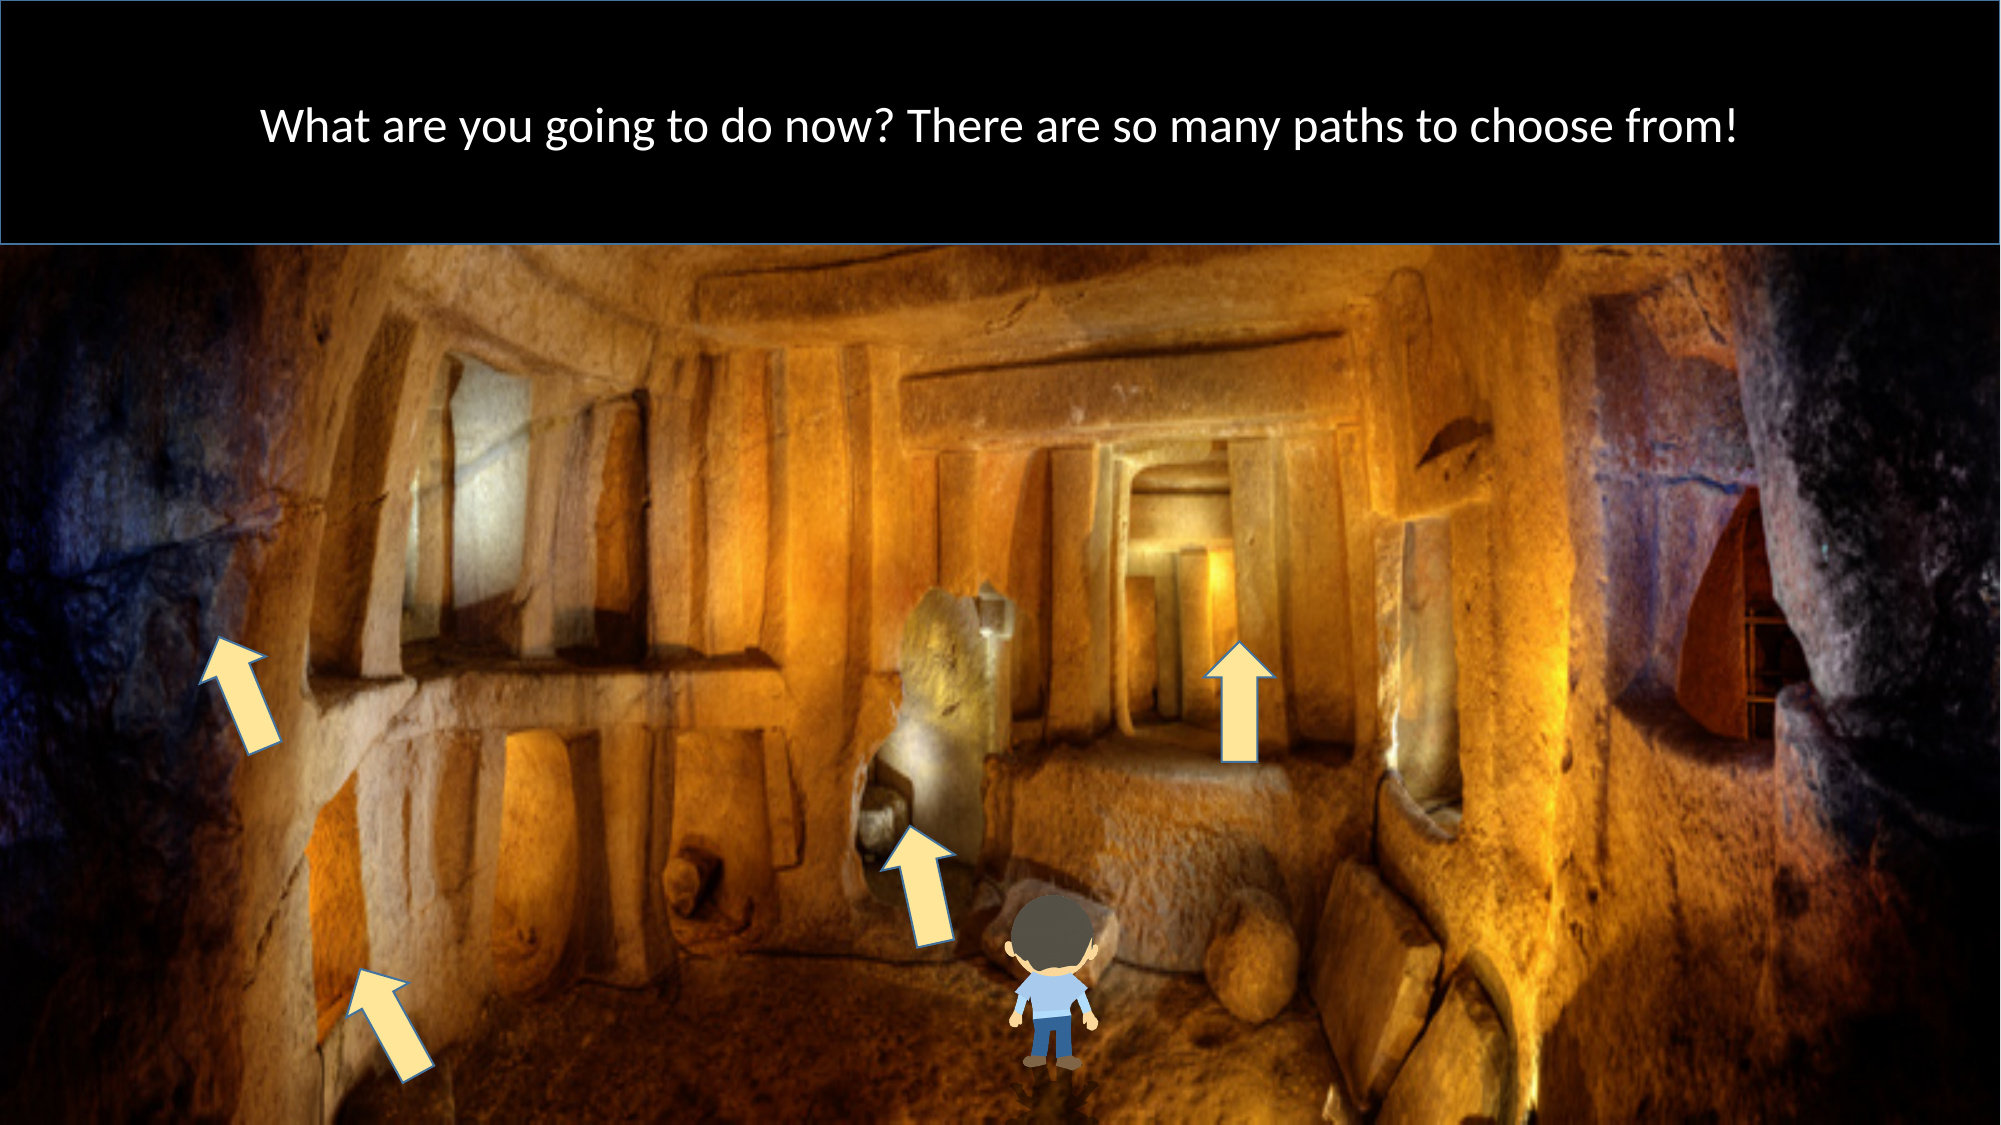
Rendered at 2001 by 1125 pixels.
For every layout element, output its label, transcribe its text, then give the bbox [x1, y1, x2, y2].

text_box [197, 635, 283, 757]
text_box What are you going to do now? There are so many paths to choose from! [0, 0, 2000, 245]
text_box [879, 824, 958, 949]
text_box [344, 967, 436, 1085]
text_box [1201, 639, 1278, 763]
picture [0, 0, 2001, 1125]
